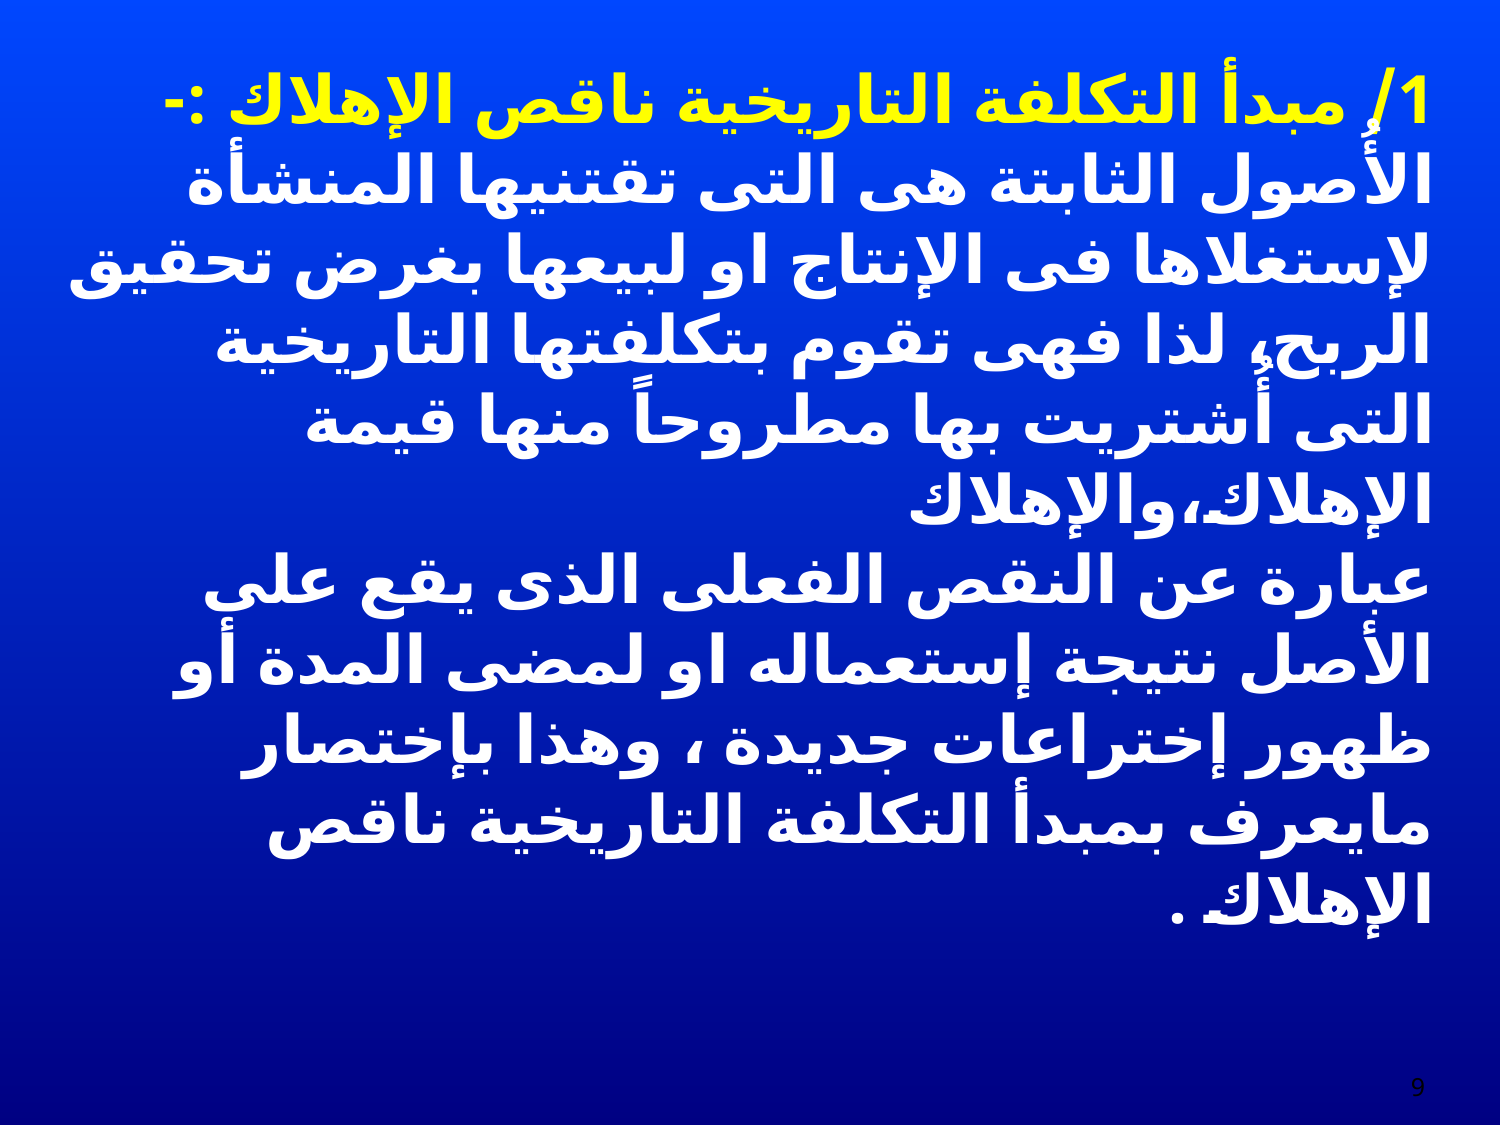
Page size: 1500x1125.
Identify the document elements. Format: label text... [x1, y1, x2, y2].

slide_number 9 [1299, 1052, 1425, 1113]
text_box 1/ مبدأ التكلفة التاريخية ناقص الإهلاك :- الأُصول الثابتة هى التى تقتنيها المنشأة لإستغلاها فى الإنتاج او لبيعها بغرض تحقيق الربح، لذا فهى تقوم بتكلفتها التاريخية التى أُشتريت بها مطروحاً منها قيمة الإهلاك،والإهلاك عبارة عن النقص الفعلى الذى يقع على الأصل نتيجة إستعماله او لمضى المدة أو ظهور إختراعات جديدة ، وهذا بإختصار مايعرف بمبدأ التكلفة التاريخية ناقص الإهلاك . [50, 49, 1450, 990]
